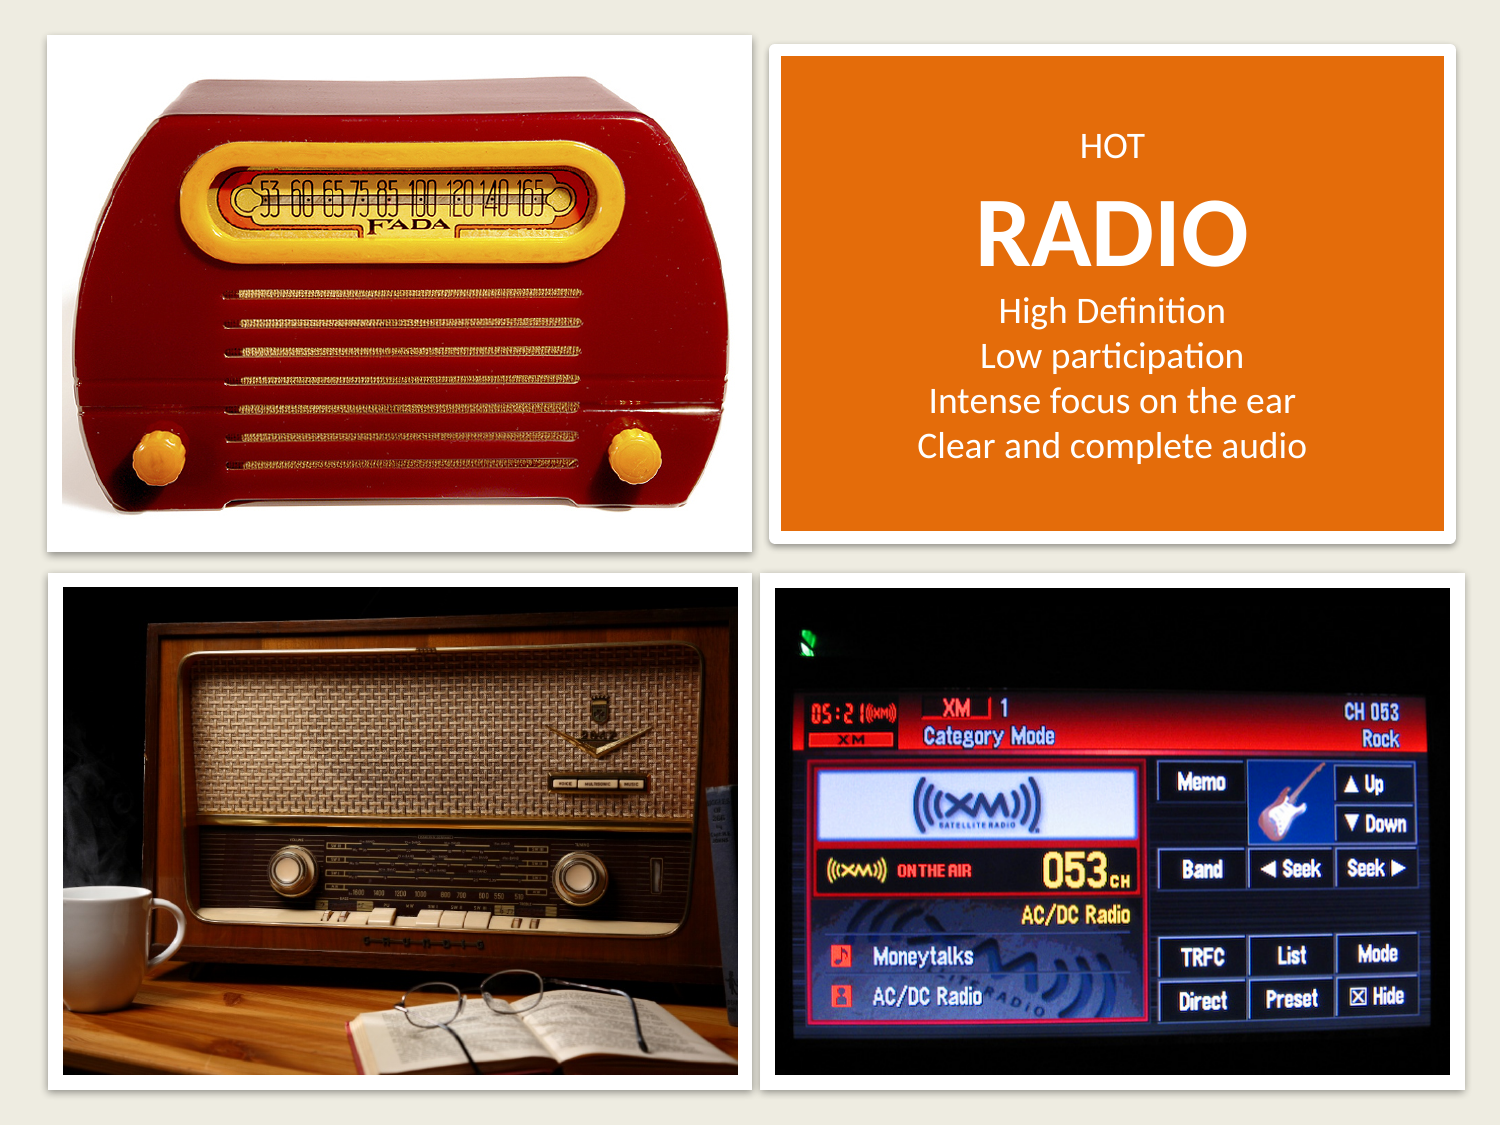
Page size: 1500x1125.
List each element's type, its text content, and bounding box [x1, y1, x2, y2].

text_box HOT RADIO High Definition Low participation Intense focus on the ear Clear and complete audio [772, 47, 1453, 541]
picture [774, 587, 1451, 1076]
picture [62, 586, 738, 1076]
picture [61, 49, 738, 538]
